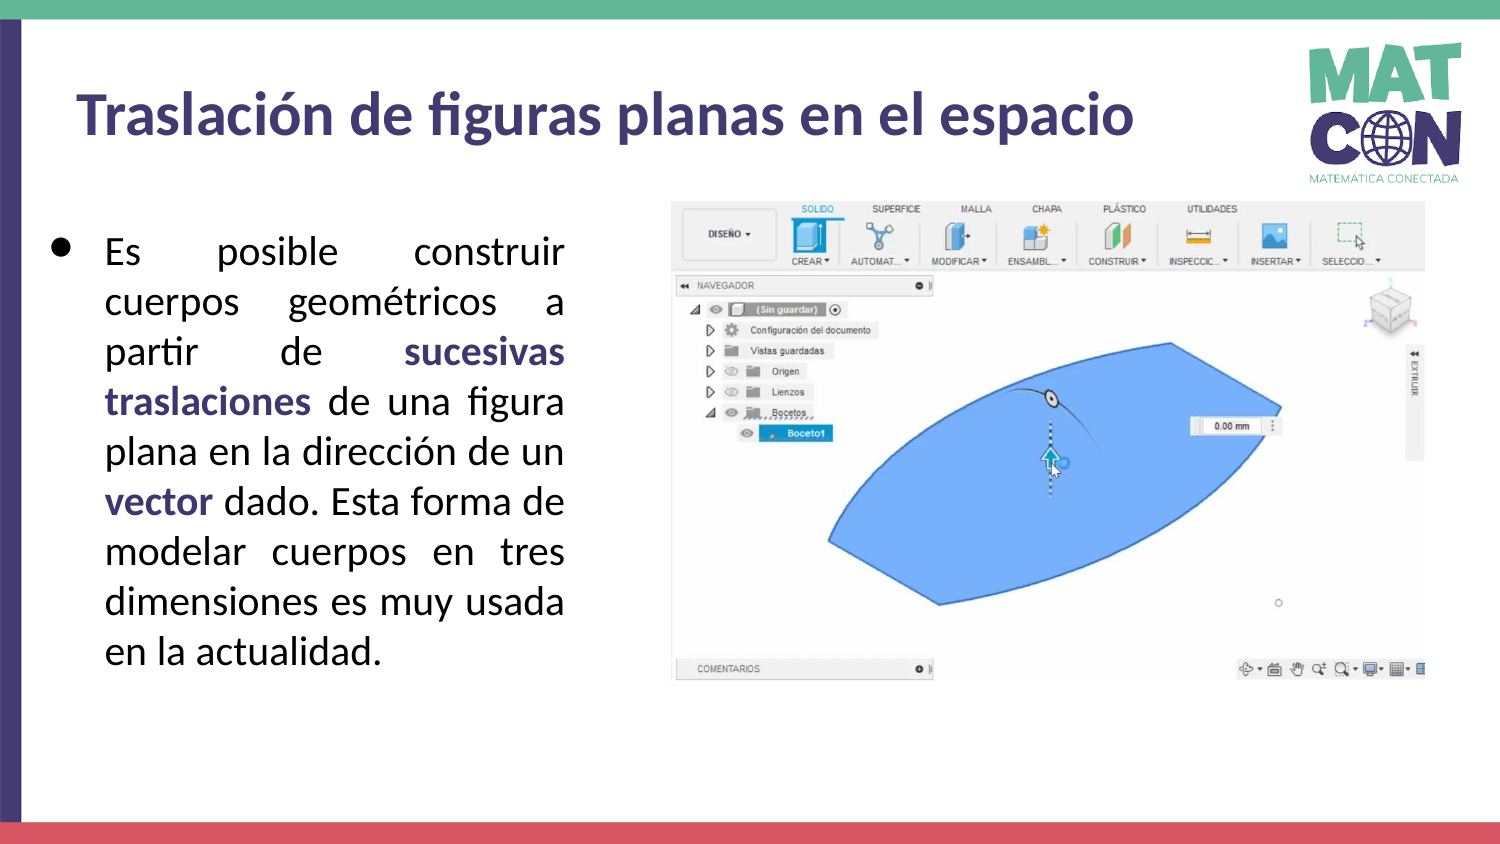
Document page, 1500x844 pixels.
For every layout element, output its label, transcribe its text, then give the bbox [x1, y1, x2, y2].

picture [0, 0, 1500, 844]
text_box Traslación de figuras planas en el espacio [65, 67, 1171, 154]
text_box Es posible construir cuerpos geométricos a partir de sucesivas traslaciones de una figura plana en la dirección de un vector dado. Esta forma de modelar cuerpos en tres dimensiones es muy usada en la actualidad. [14, 208, 581, 760]
